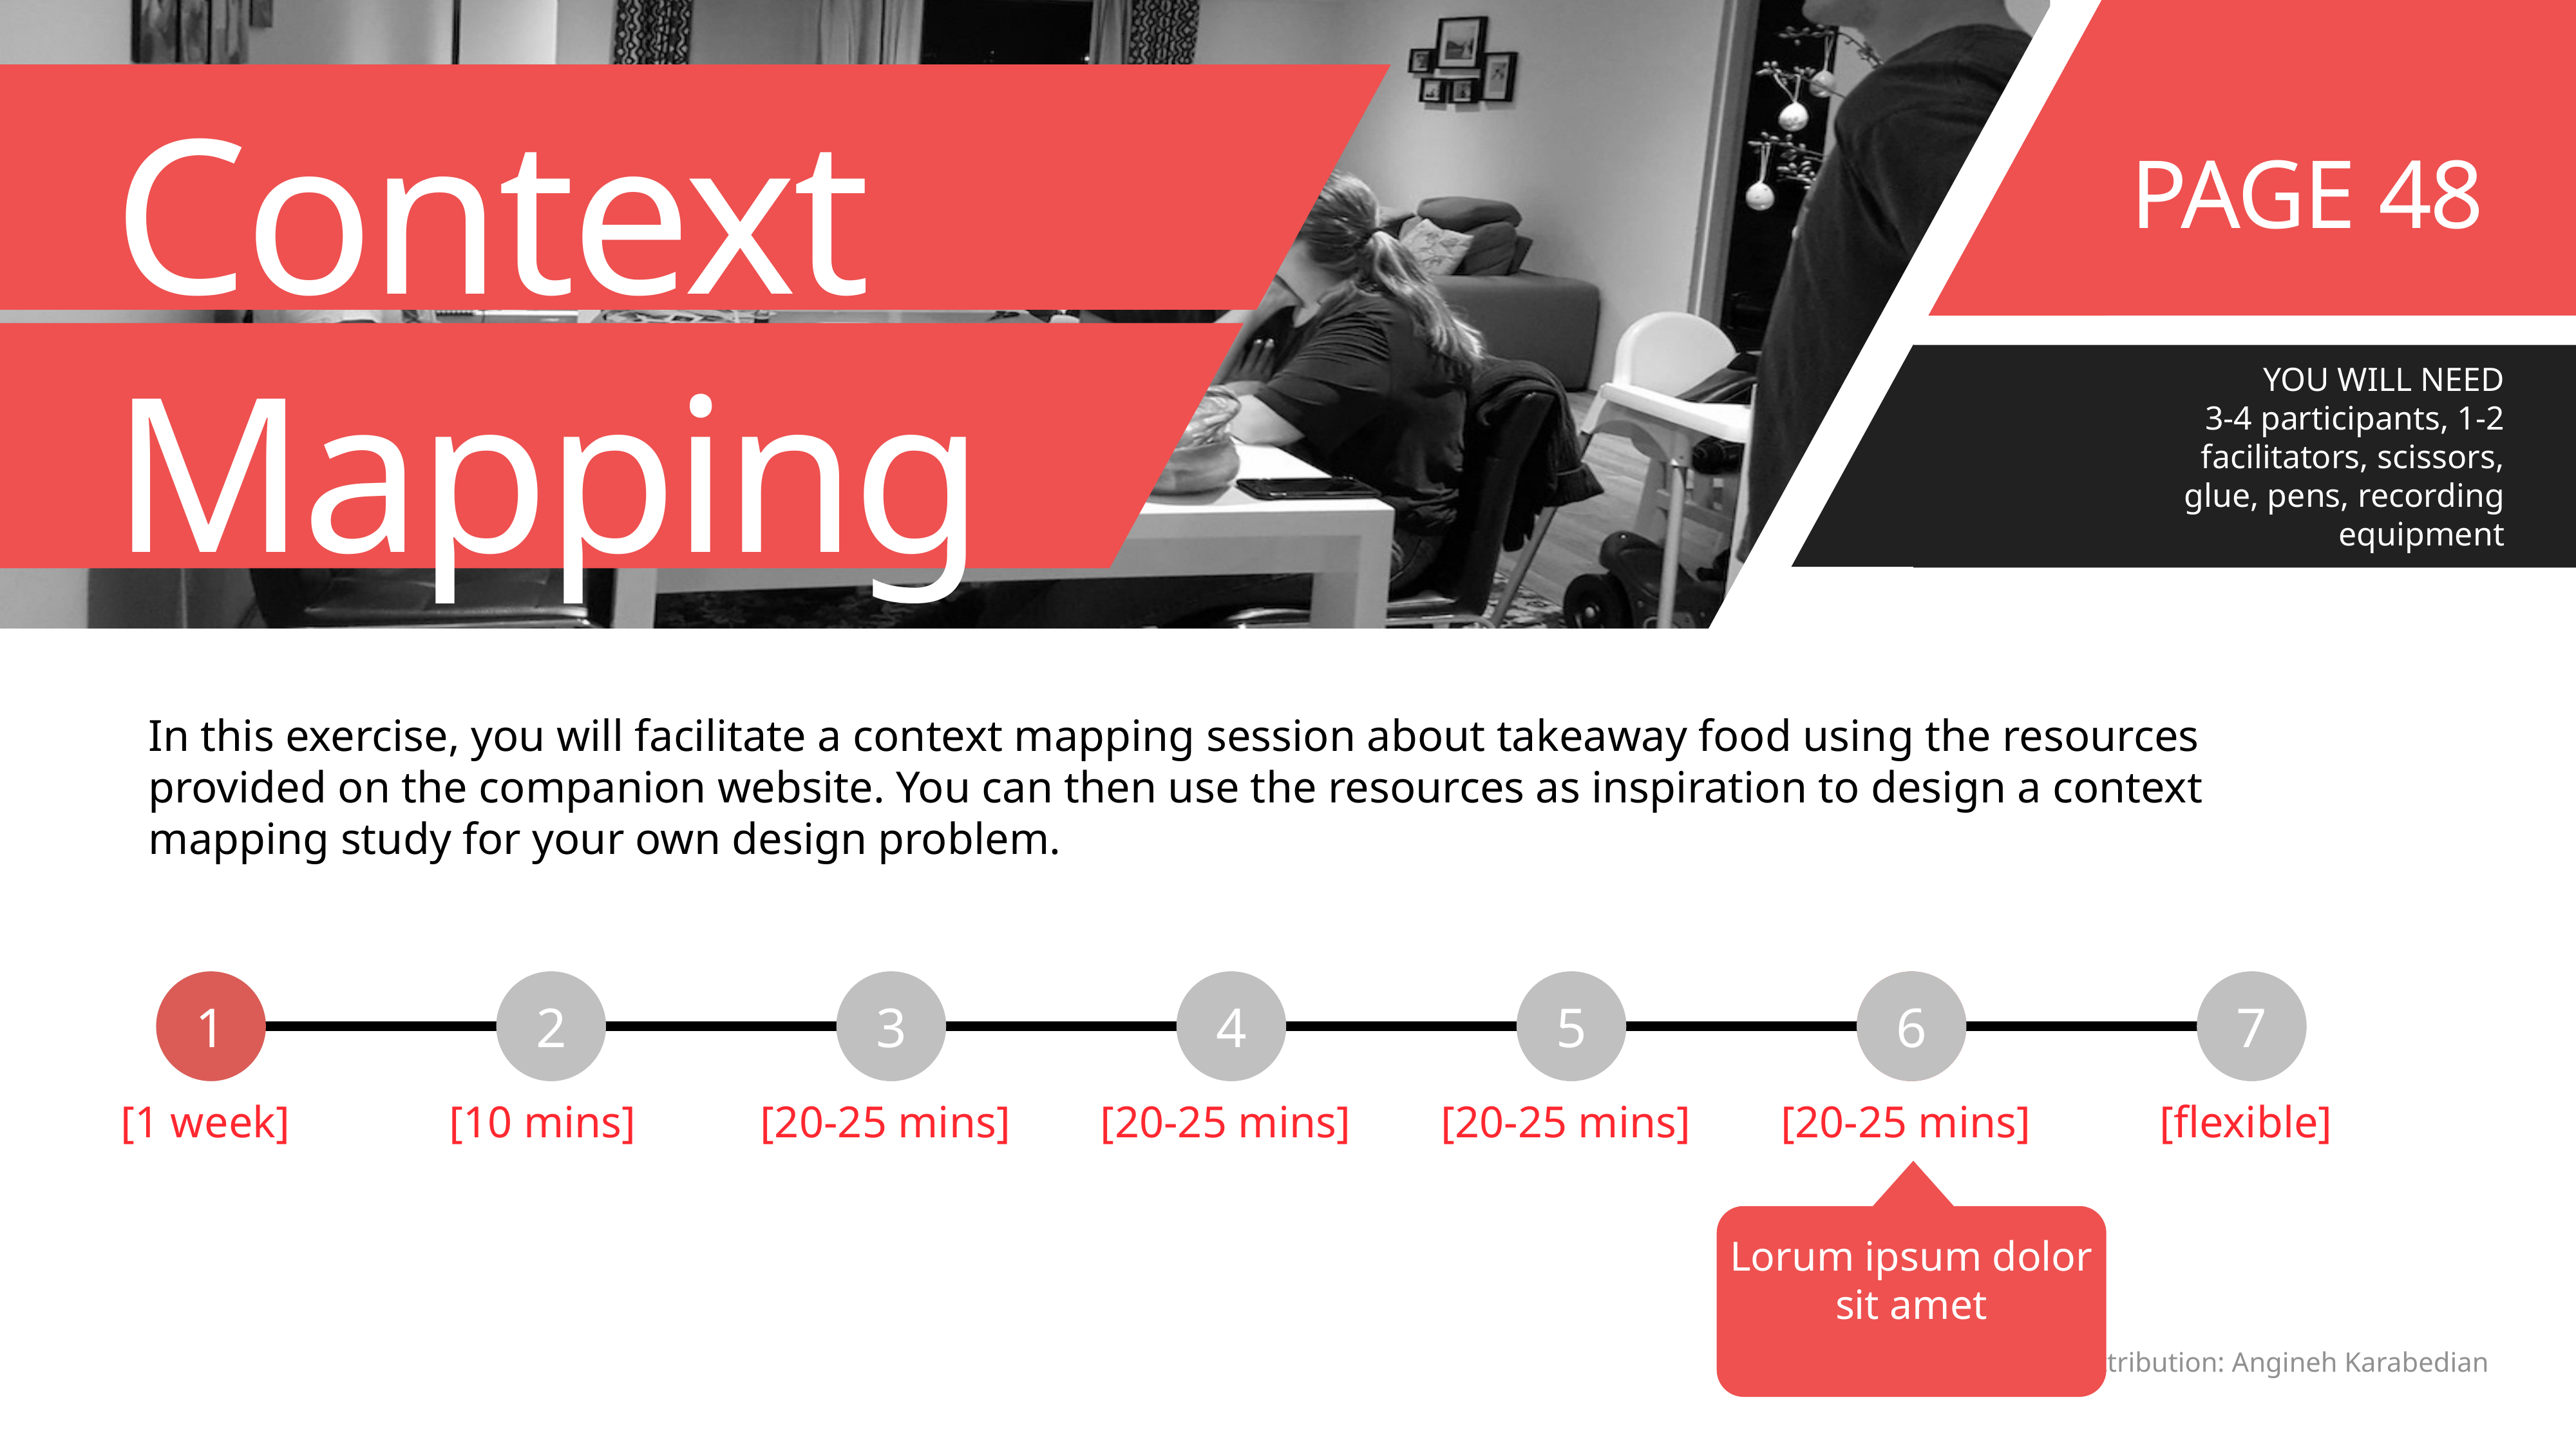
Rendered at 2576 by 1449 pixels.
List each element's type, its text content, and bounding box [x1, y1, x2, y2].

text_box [0, 0, 2576, 1081]
text_box [flexible] [2023, 1087, 2480, 1154]
text_box [20-25 mins] [1761, 1087, 2023, 1154]
text_box [20-25 mins] [701, 1087, 1042, 1154]
text_box [20-25 mins] [1042, 1087, 1382, 1154]
text_box Lorum ipsum dolor sit amet [1716, 1160, 2107, 1397]
text_box [10 mins] [359, 1087, 701, 1154]
text_box [20-25 mins] [1382, 1087, 1761, 1154]
text_box [1 week] [21, 1087, 359, 1154]
text_box Image Attribution: Angineh Karabedian [2102, 1337, 2497, 1385]
